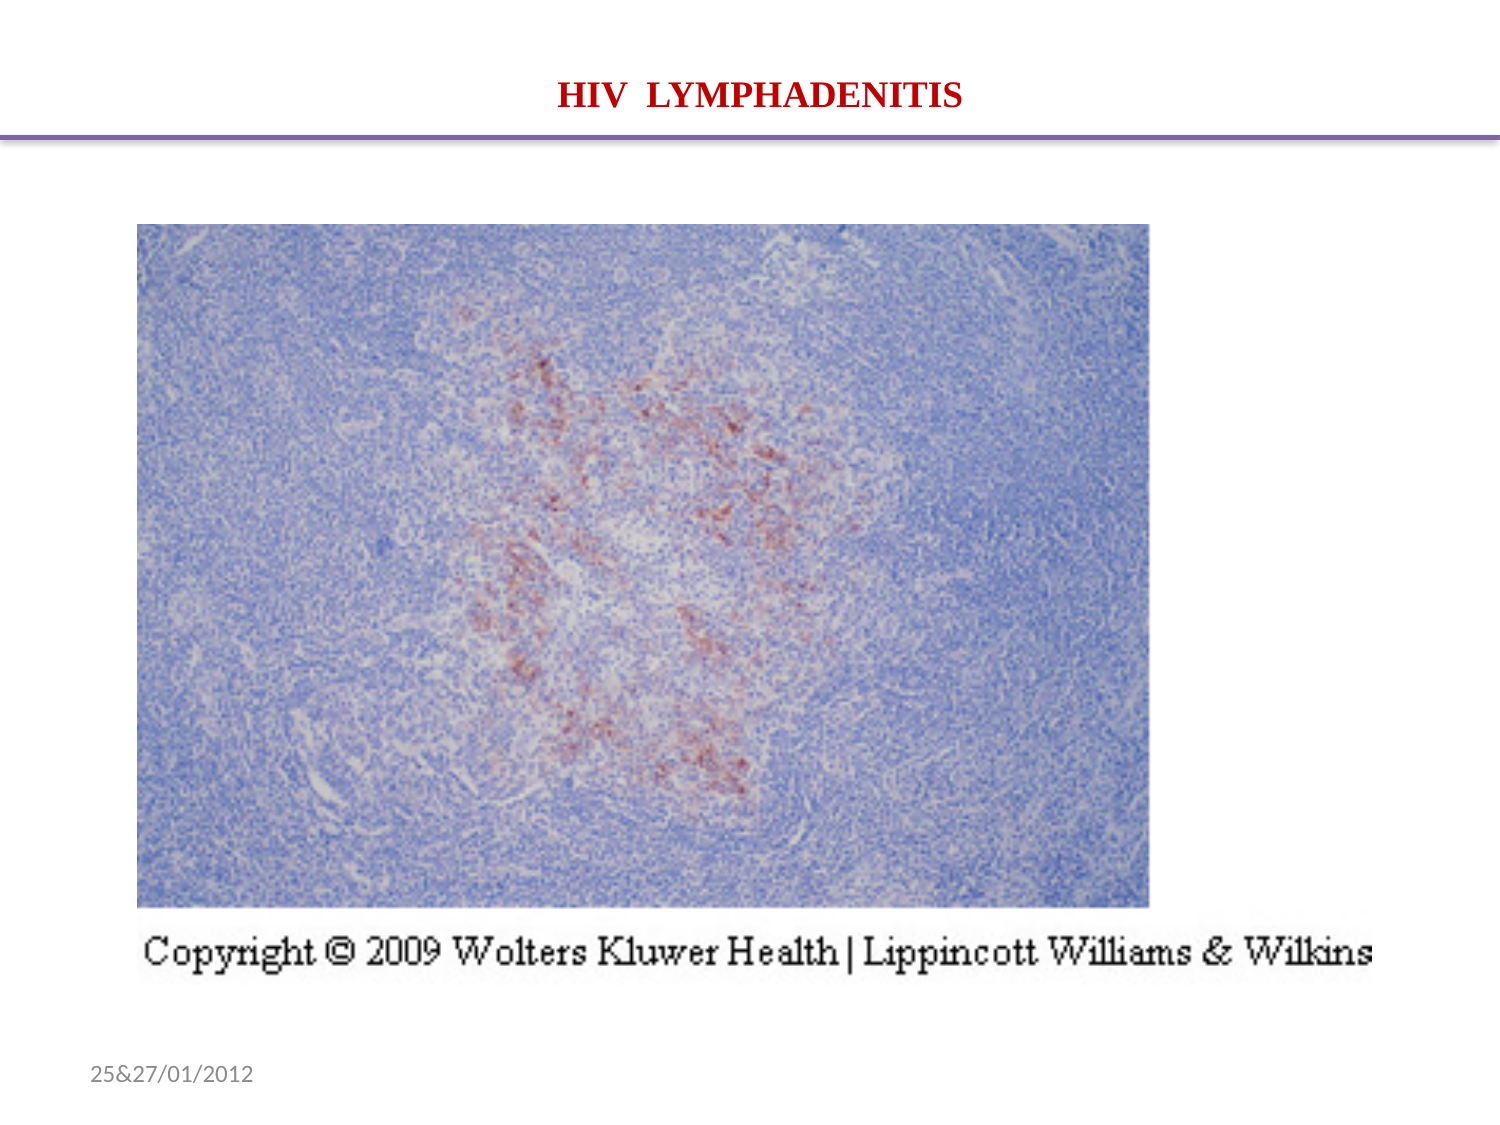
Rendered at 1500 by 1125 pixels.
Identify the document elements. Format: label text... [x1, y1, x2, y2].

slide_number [75, 1042, 425, 1103]
picture [137, 224, 1372, 985]
text_box HIV LYMPHADENITIS [542, 62, 979, 123]
